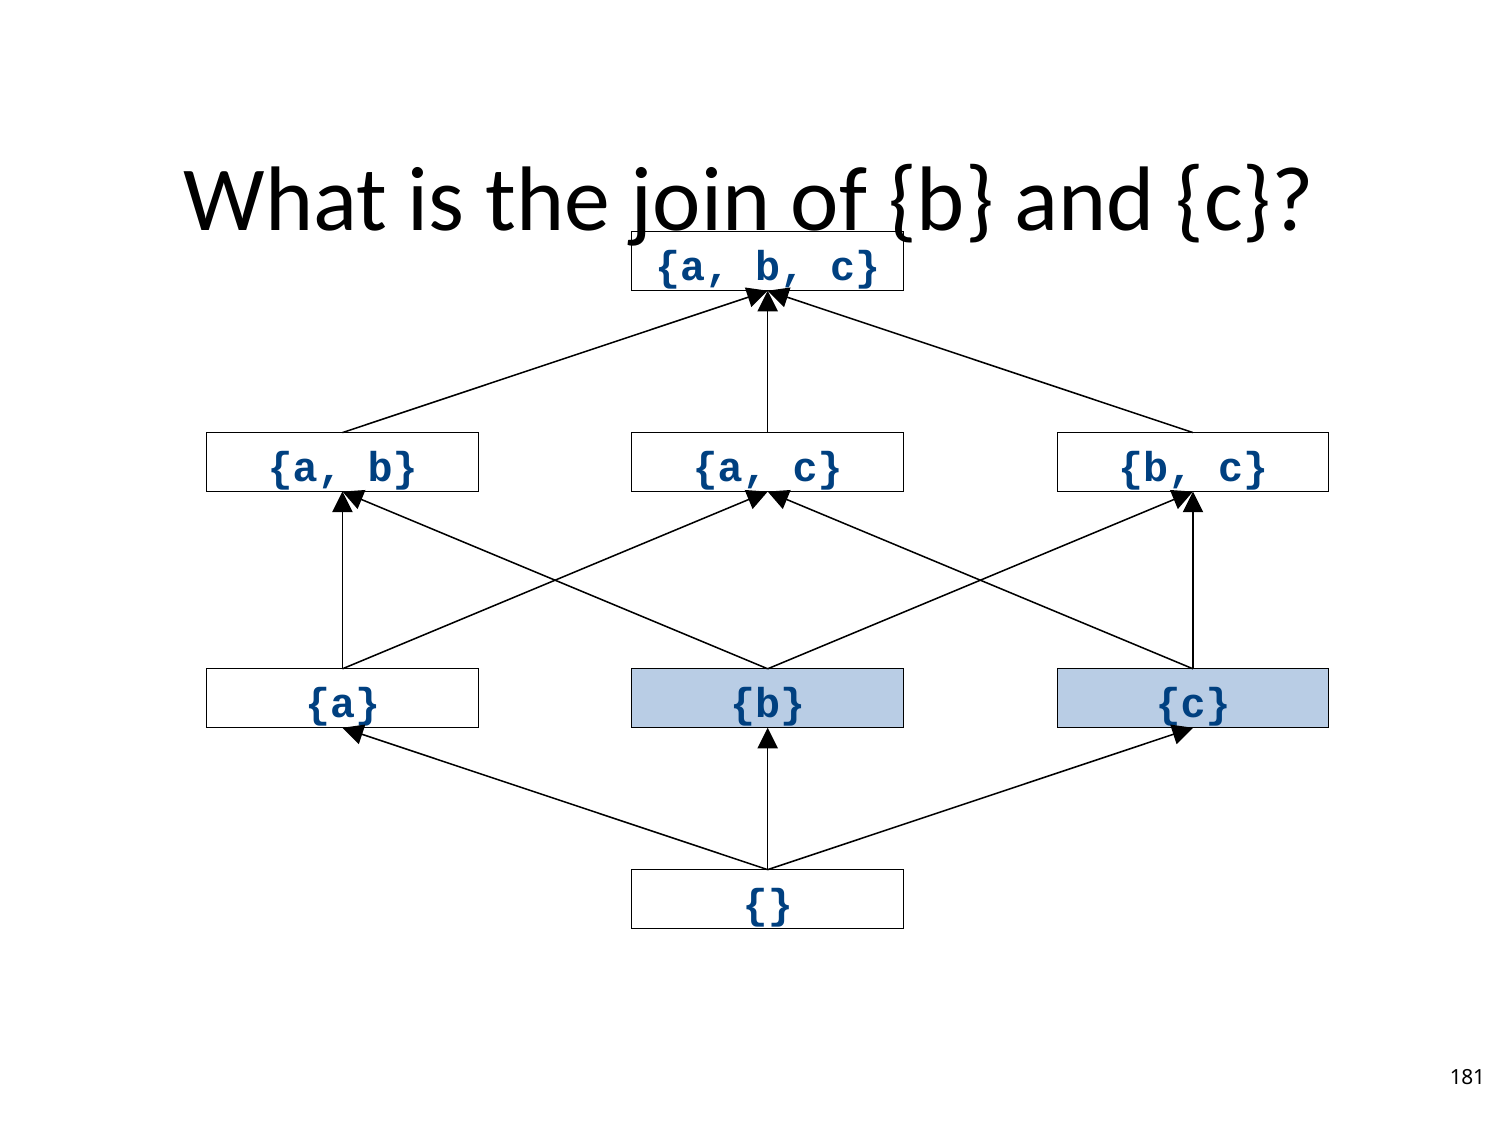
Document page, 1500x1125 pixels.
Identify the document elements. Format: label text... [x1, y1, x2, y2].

slide_number 181 [1187, 1055, 1500, 1102]
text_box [768, 727, 1194, 870]
text_box {} [631, 878, 904, 929]
text_box {c} [1057, 668, 1329, 728]
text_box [769, 290, 1194, 433]
text_box {b, c} [1057, 432, 1329, 492]
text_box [342, 727, 768, 870]
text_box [342, 491, 764, 669]
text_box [767, 491, 1194, 669]
text_box {a, c} [631, 441, 904, 488]
text_box {a, b} [206, 432, 479, 492]
text_box {a, b, c} [631, 231, 904, 289]
title What is the join of {b} and {c}? [112, 99, 1388, 288]
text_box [342, 290, 768, 433]
text_box {a} [206, 668, 479, 728]
text_box {b} [631, 677, 904, 726]
